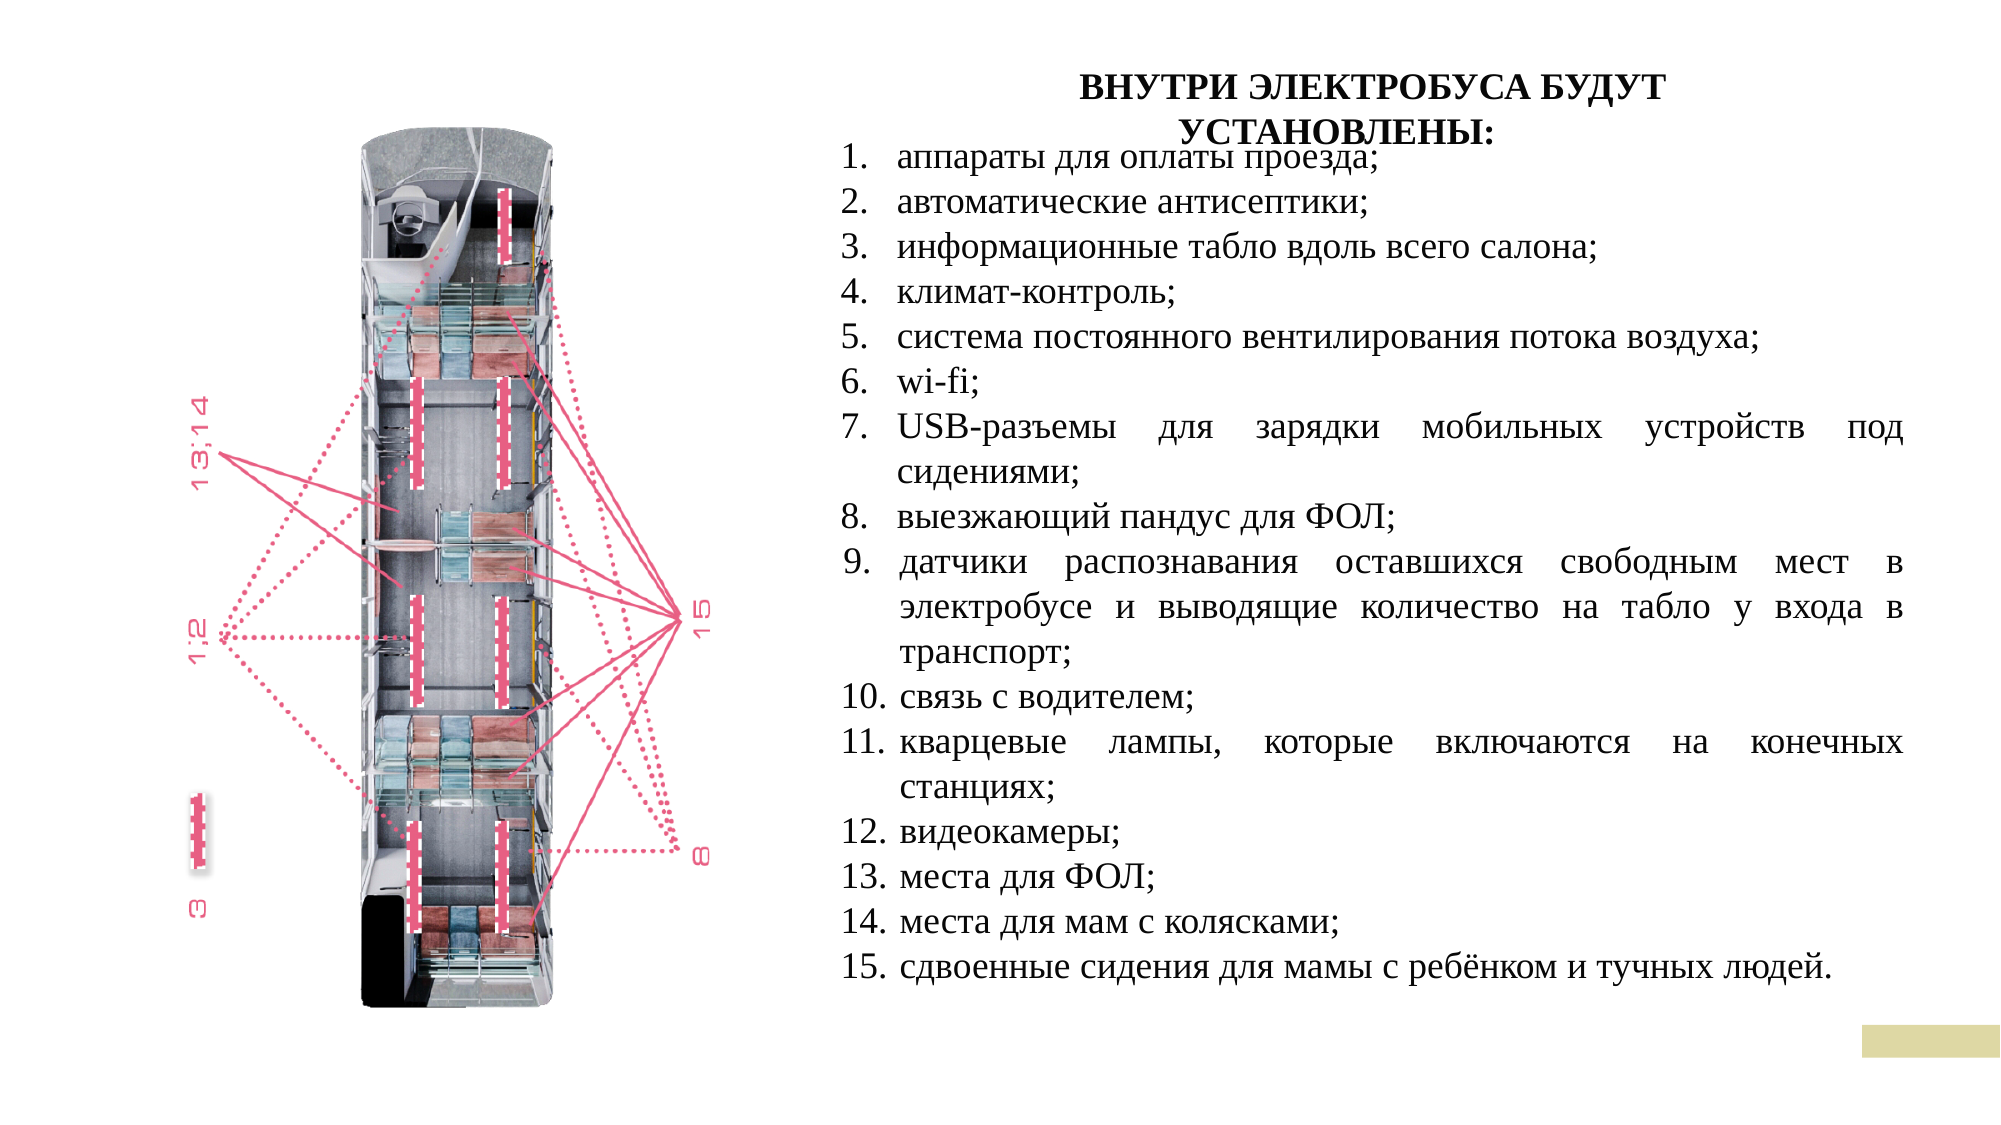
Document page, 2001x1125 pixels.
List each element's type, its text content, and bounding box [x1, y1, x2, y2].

text_box ВНУТРИ ЭЛЕКТРОБУСА БУДУТ УСТАНОВЛЕНЫ: [864, 54, 1810, 115]
picture [0, 84, 922, 1029]
text_box аппараты для оплаты проезда; автоматические антисептики; информационные табло вдоль всего салона; климат-контроль; система постоянного вентилирования потока воздуха; wi-fi; USB-разъемы для зарядки мобильных устройств под сидениями; выезжающий пандус для ФОЛ; датчики распознавания оставшихся свободным мест в электробусе и выводящие количество на табло у входа в транспорт; связь с водителем; кварцевые лампы, которые включаются на конечных станциях; видеокамеры; места для ФОЛ; места для мам с колясками; сдвоенные сидения для мамы с ребёнком и тучных людей. [825, 123, 1920, 993]
